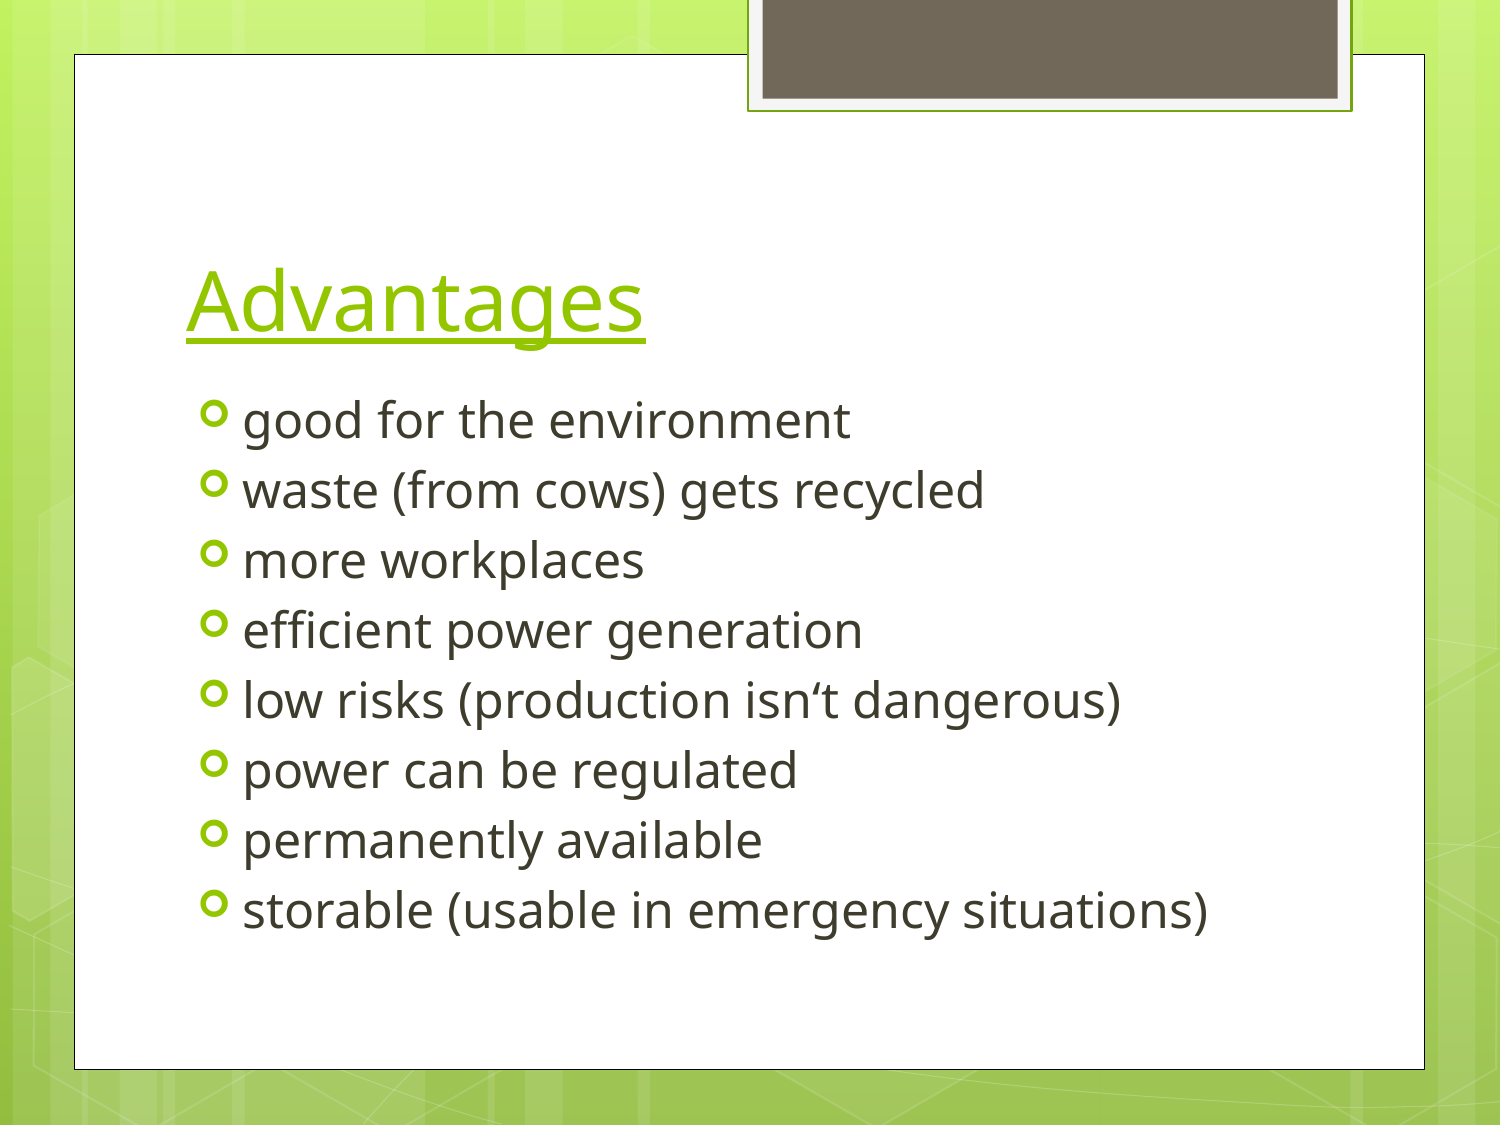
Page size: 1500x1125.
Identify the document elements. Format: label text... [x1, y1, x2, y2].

list good for the environment waste (from cows) gets recycled more workplaces efficient power generation low risks (production isn‘t dangerous) power can be regulated permanently available storable (usable in emergency situations) [171, 381, 1283, 957]
title Advantages [171, 168, 1324, 357]
